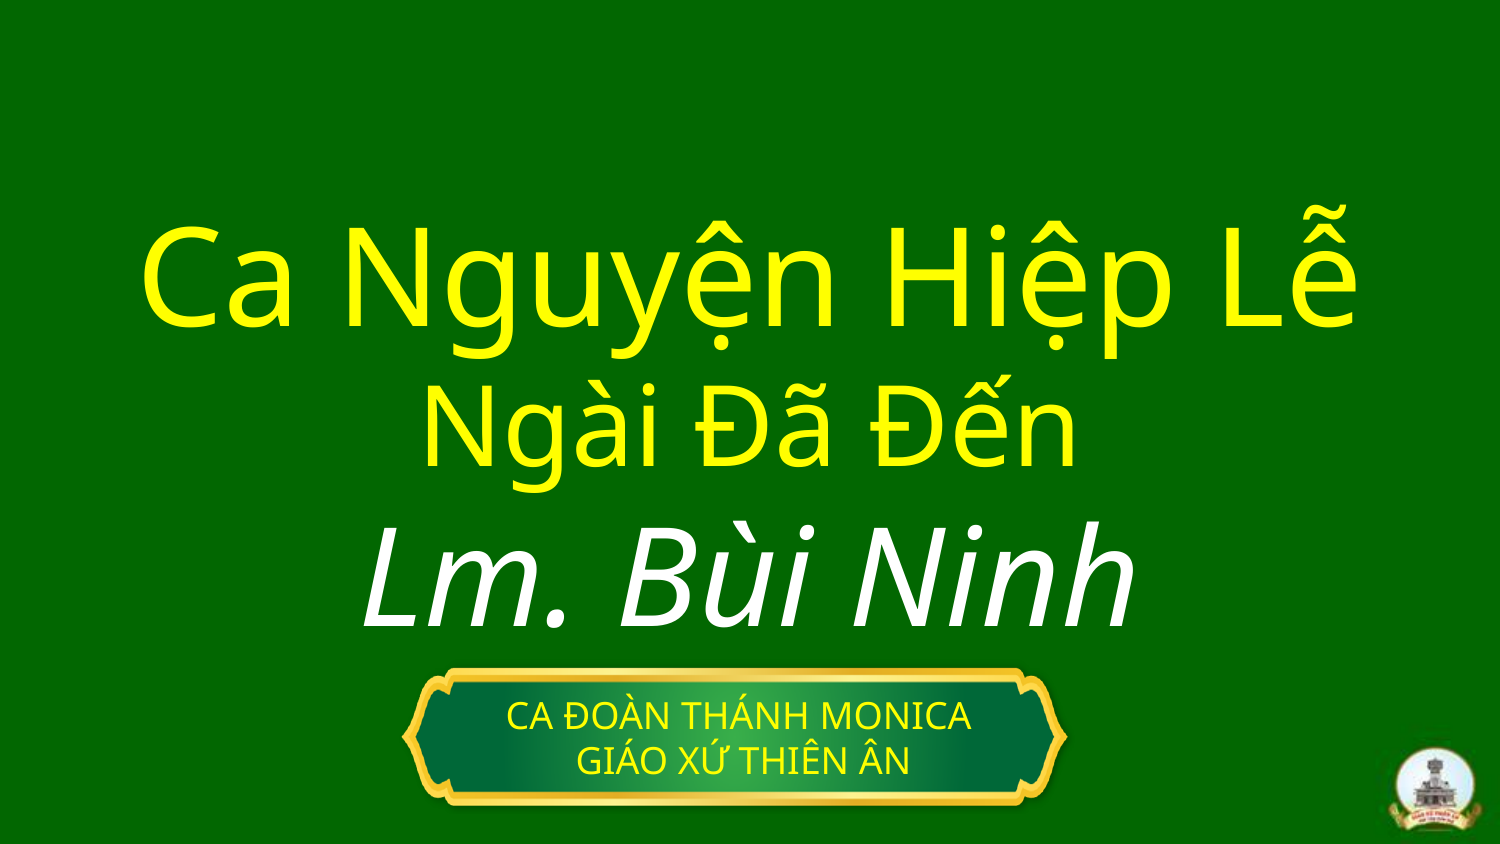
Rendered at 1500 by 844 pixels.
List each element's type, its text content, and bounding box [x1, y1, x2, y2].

title Ca Nguyện Hiệp Lễ Ngài Đã Đến Lm. Bùi Ninh [0, 0, 1500, 844]
picture [399, 659, 1075, 814]
